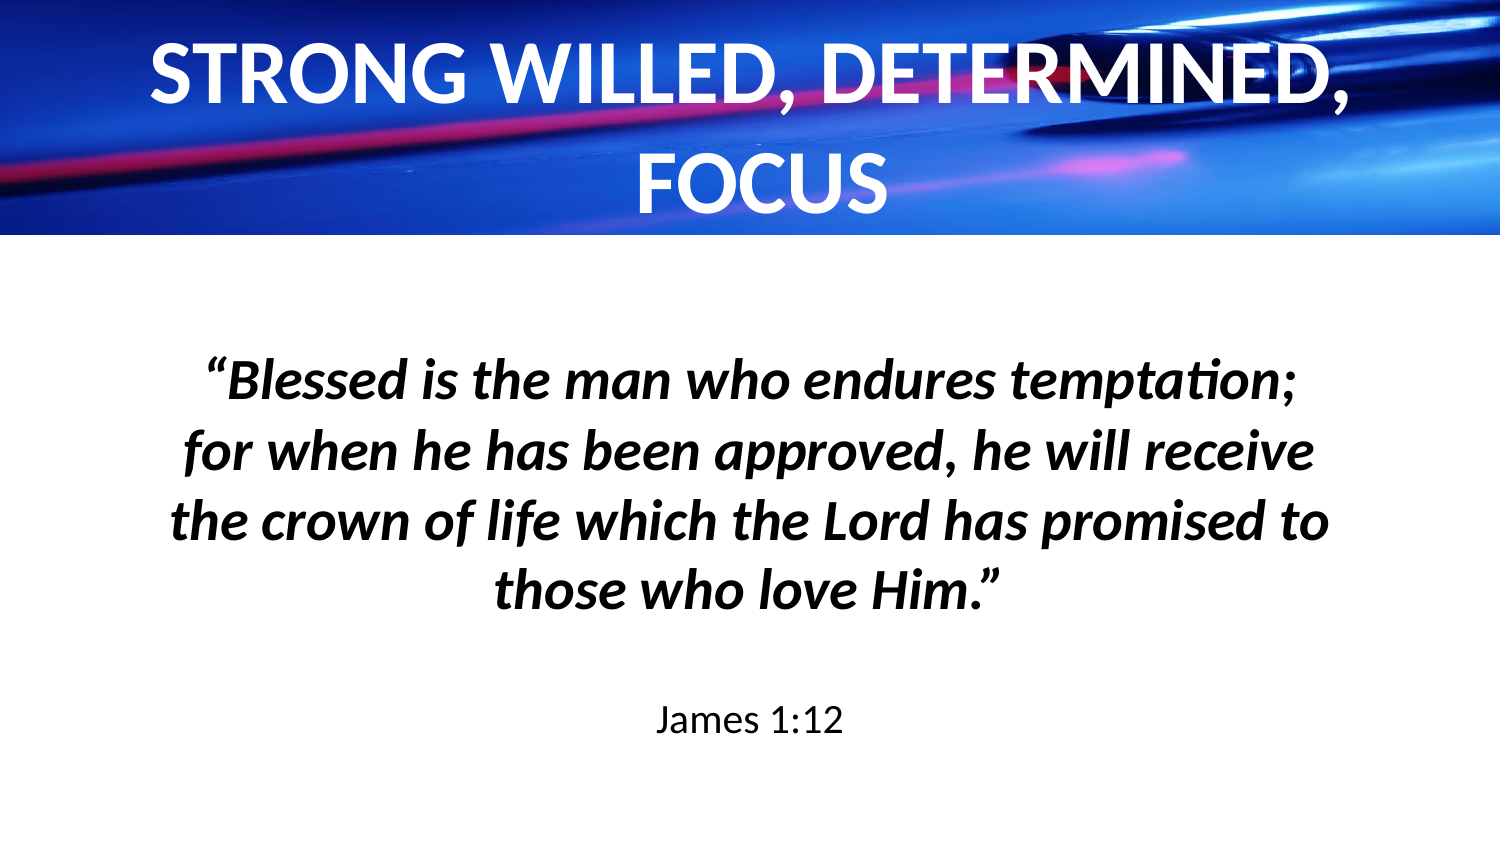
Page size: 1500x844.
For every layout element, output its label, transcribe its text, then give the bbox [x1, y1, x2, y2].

text_box “Blessed is the man who endures temptation; for when he has been approved, he will receive the crown of life which the Lord has promised to those who love Him.” James 1:12 [149, 334, 1350, 749]
picture [0, 0, 1500, 235]
